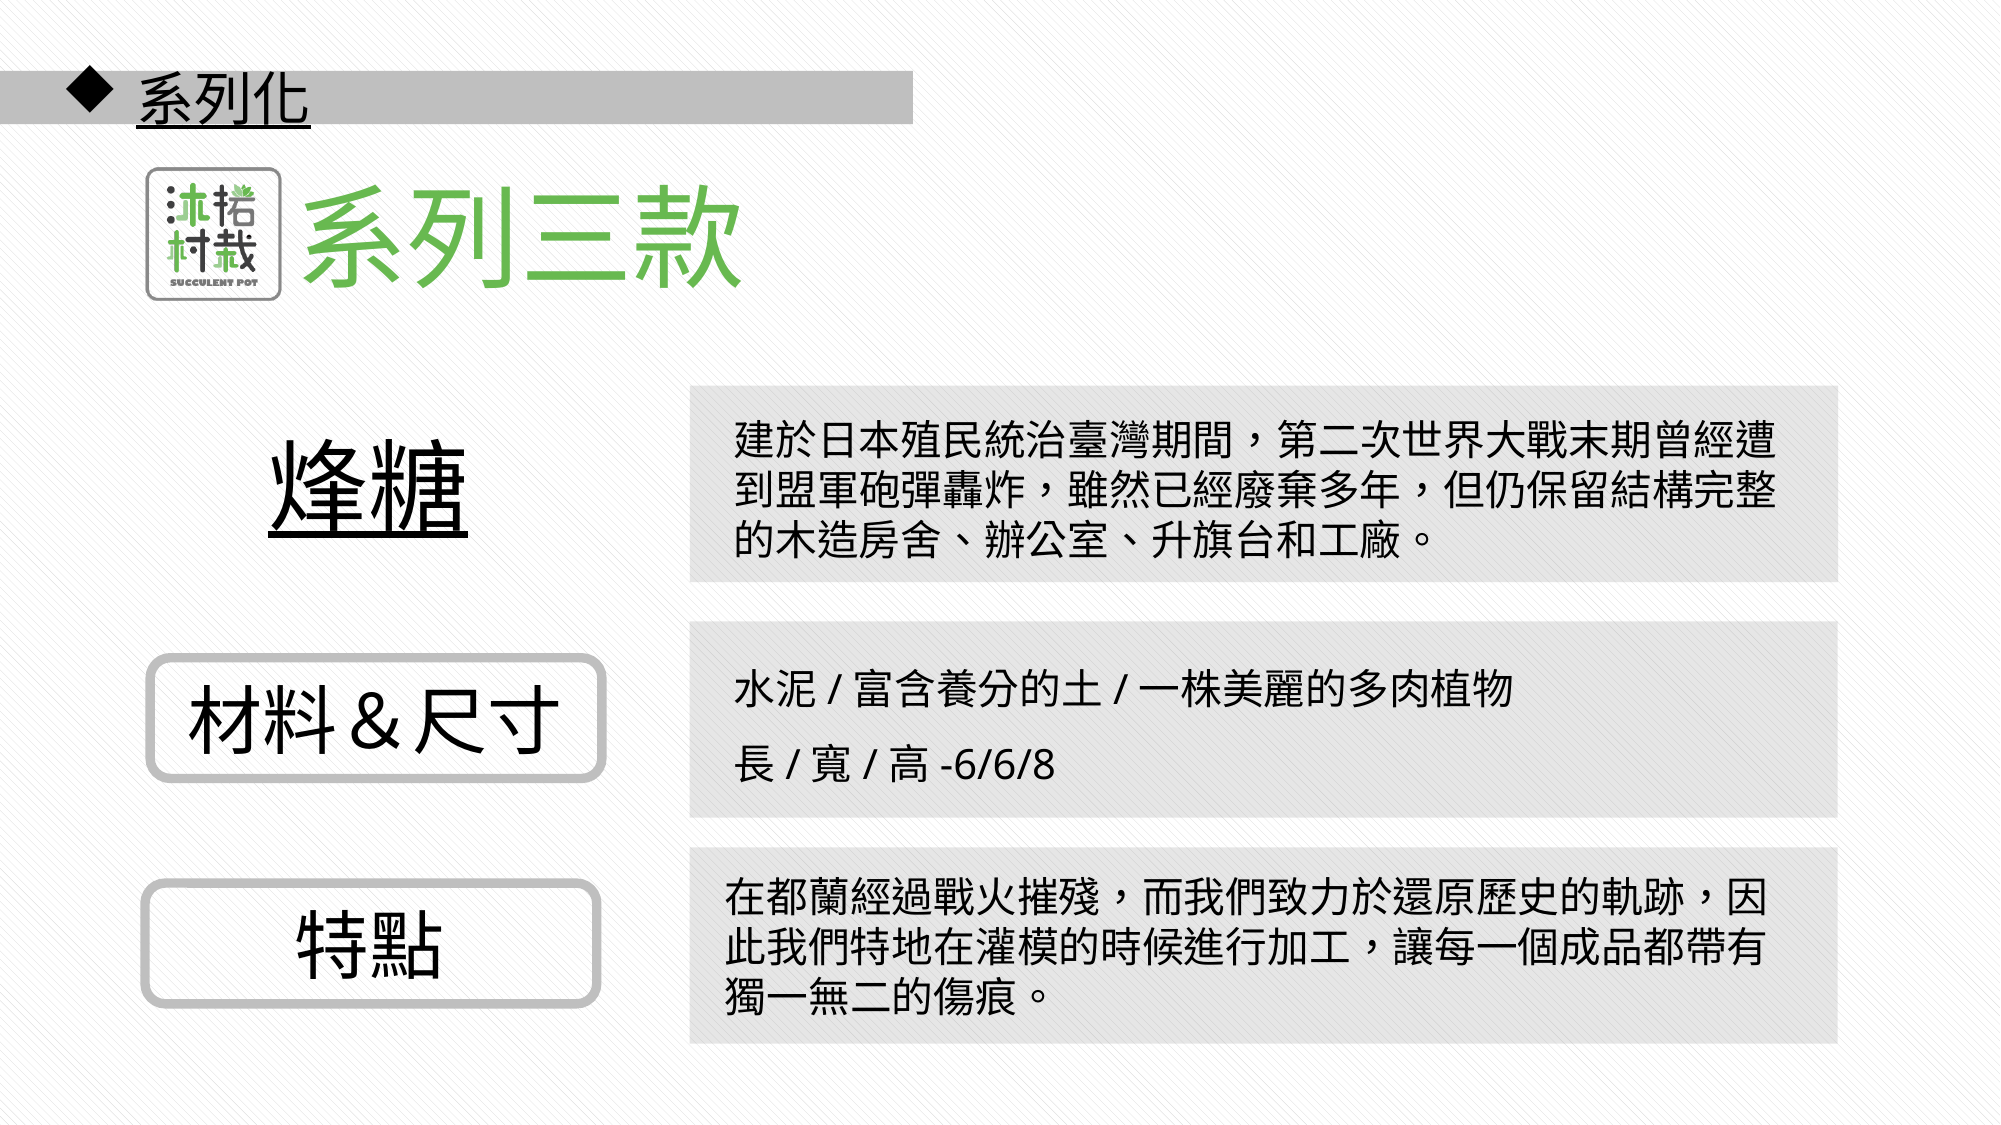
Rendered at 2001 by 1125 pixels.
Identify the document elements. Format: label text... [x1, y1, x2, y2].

text_box [689, 846, 1839, 1045]
text_box [0, 70, 46, 125]
text_box [690, 70, 914, 125]
text_box [689, 620, 1839, 819]
text_box [143, 882, 598, 1005]
text_box 烽糖 [150, 416, 587, 551]
text_box 系列三款 [280, 159, 803, 310]
text_box 系列化 [46, 54, 690, 140]
text_box [689, 385, 1839, 583]
picture [145, 167, 299, 342]
text_box [149, 656, 603, 780]
text_box 建於日本殖民統治臺灣期間，第二次世界大戰末期曾經遭到盟軍砲彈轟炸，雖然已經廢棄多年，但仍保留結構完整的木造房舍、辦公室、升旗台和工廠。 [718, 406, 1827, 620]
text_box 水泥/富含養分的土/一株美麗的多肉植物 長/寬/高-6/6/8 [718, 630, 1827, 846]
text_box 在都蘭經過戰火摧殘，而我們致力於還原歷史的軌跡，因此我們特地在灌模的時候進行加工，讓每一個成品都帶有獨一無二的傷痕。 [710, 862, 1818, 1028]
